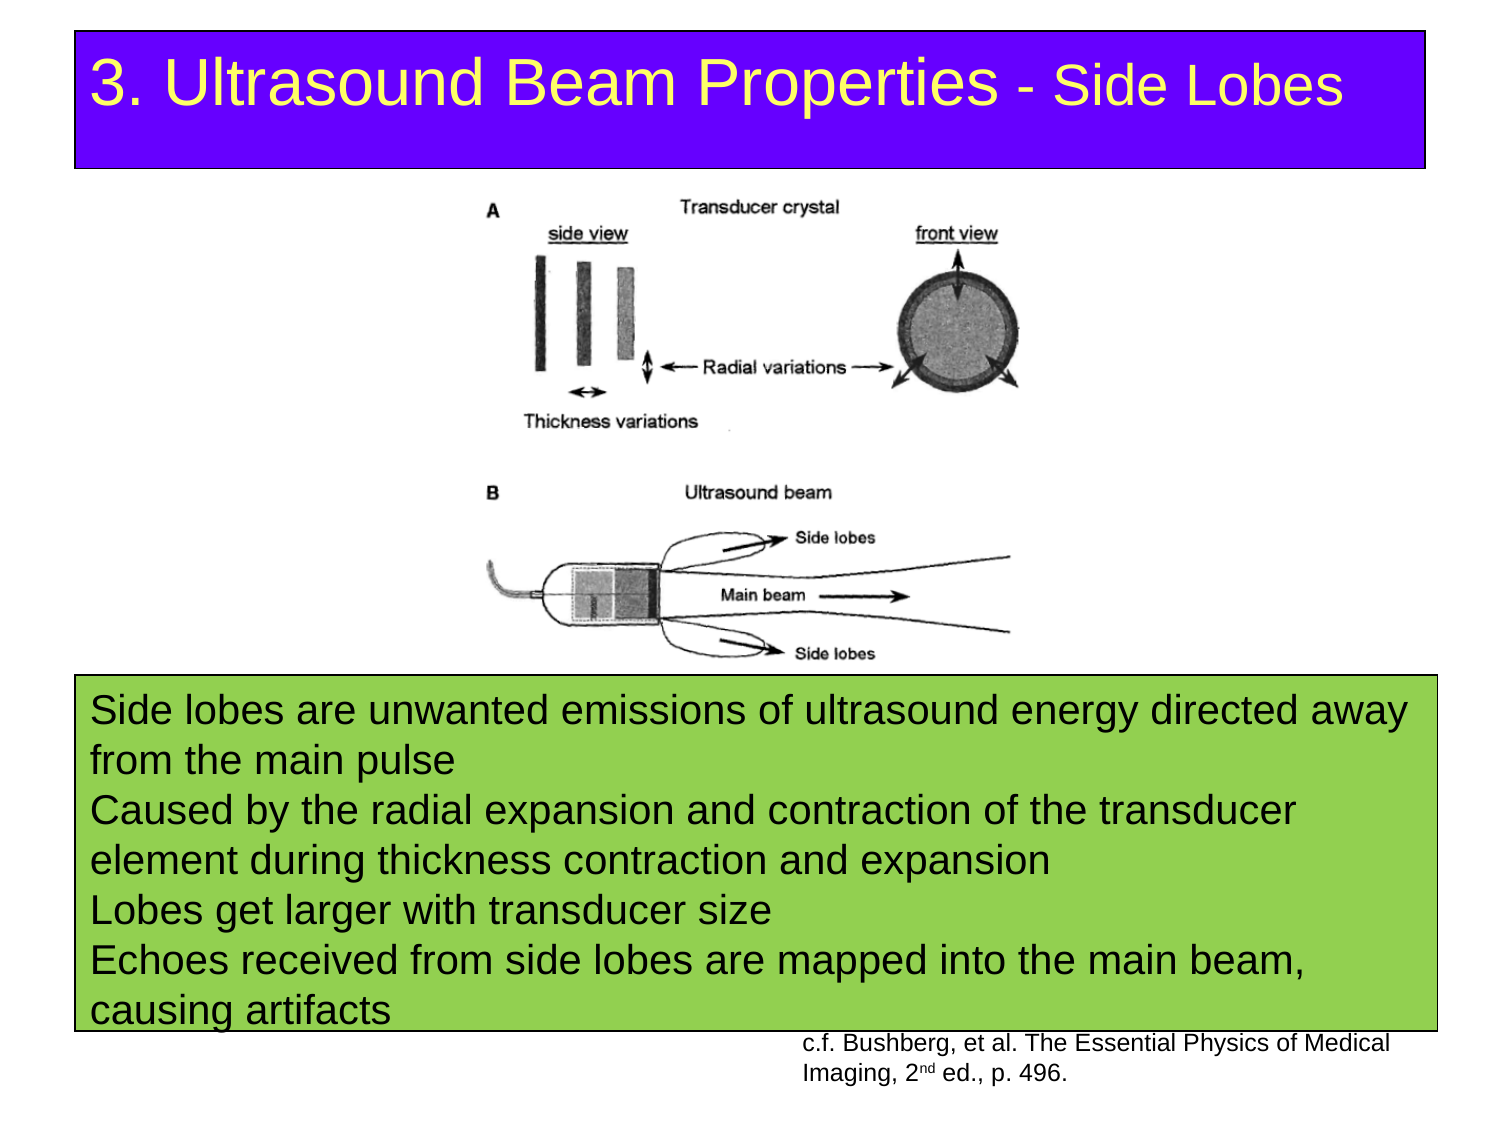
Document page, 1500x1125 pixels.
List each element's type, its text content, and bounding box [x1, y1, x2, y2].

text_box c.f. Bushberg, et al. The Essential Physics of Medical Imaging, 2nd ed., p. 496. [787, 1018, 1425, 1094]
picture [437, 187, 1051, 669]
text_box Side lobes are unwanted emissions of ultrasound energy directed away from the main pulse Caused by the radial expansion and contraction of the transducer element during thickness contraction and expansion Lobes get larger with transducer size Echoes received from side lobes are mapped into the main beam, causing artifacts [74, 675, 1438, 1032]
text_box 3. Ultrasound Beam Properties - Side Lobes [74, 31, 1425, 169]
